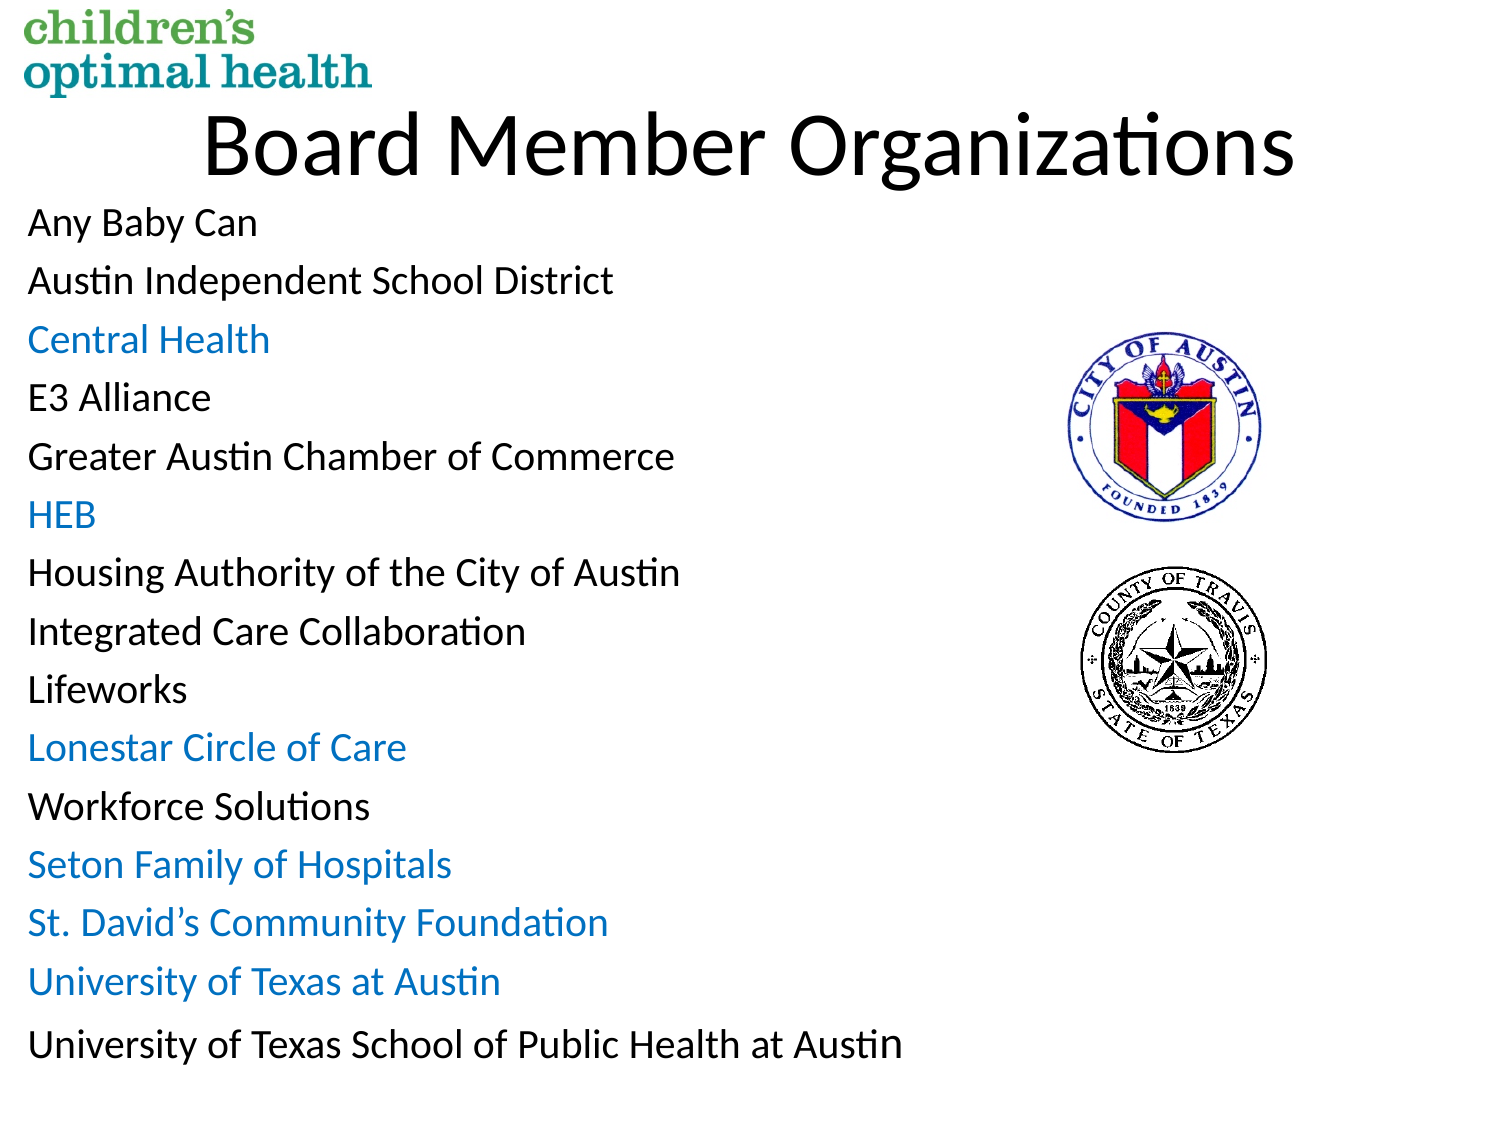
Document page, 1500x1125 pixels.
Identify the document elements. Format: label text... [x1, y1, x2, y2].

picture [1062, 324, 1267, 526]
picture [24, 9, 373, 98]
picture [1074, 560, 1275, 757]
title Board Member Organizations [75, 45, 1425, 187]
list Any Baby Can Austin Independent School District Central Health E3 Alliance Greater Austin Chamber of Commerce HEB Housing Authority of the City of Austin Integrated Care Collaboration Lifeworks Lonestar Circle of Care Workforce Solutions Seton Family of Hospitals St. David’s Community Foundation University of Texas at Austin University of Texas School of Public Health at Austin [12, 187, 1475, 1113]
